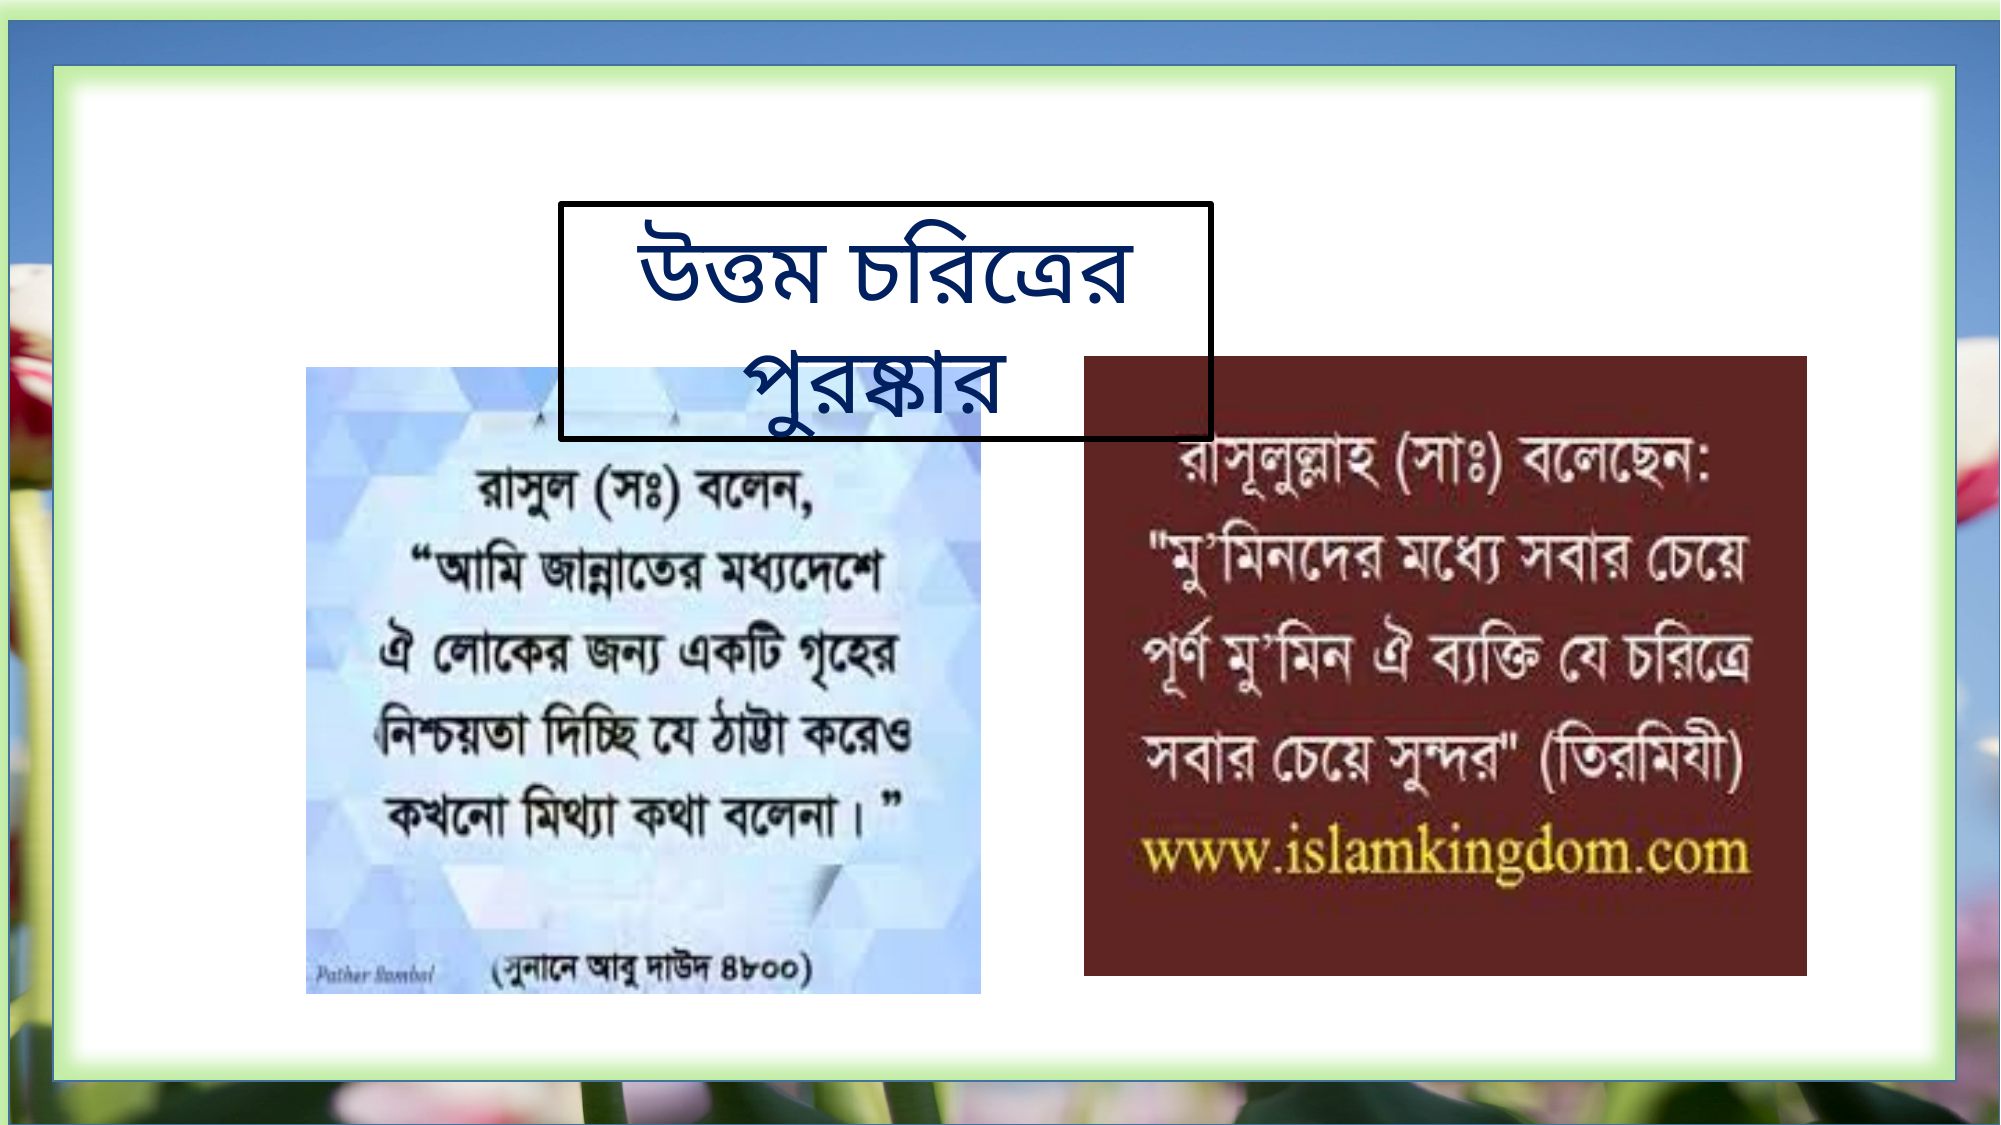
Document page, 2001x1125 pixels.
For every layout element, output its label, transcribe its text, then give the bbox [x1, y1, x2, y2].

text_box উত্তম চরিত্রের পুরষ্কার [560, 204, 1211, 439]
text_box [8, 20, 2000, 1125]
picture [1084, 356, 1807, 976]
picture [306, 367, 981, 994]
